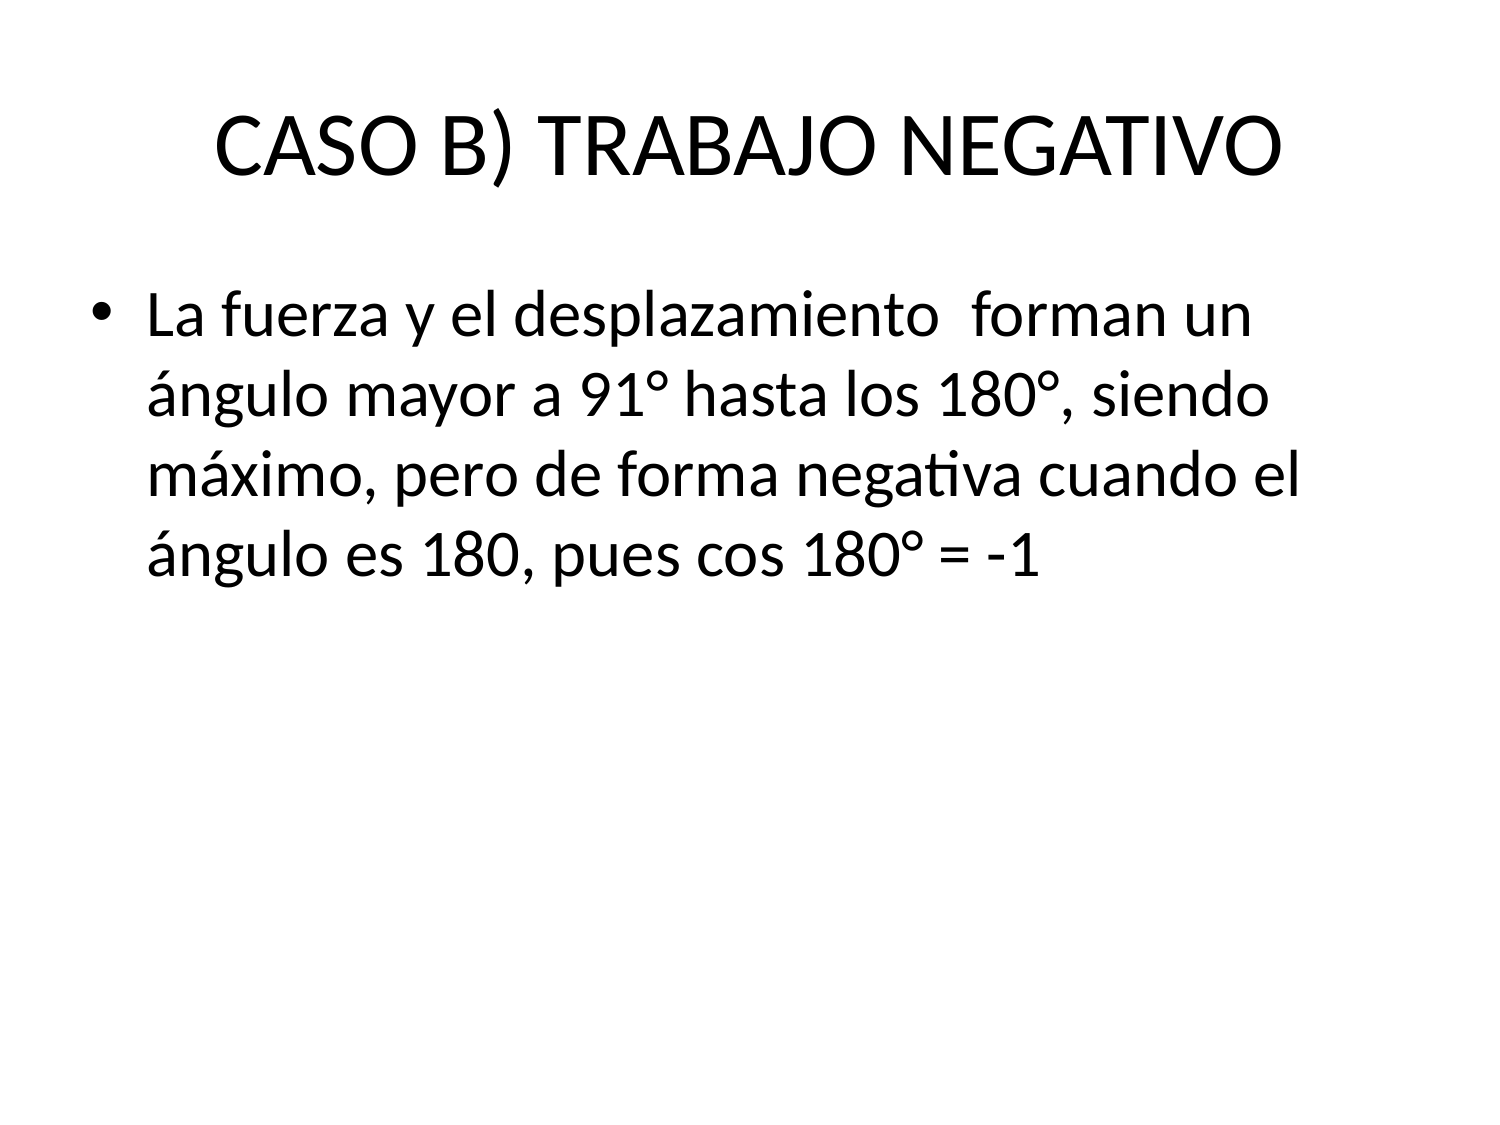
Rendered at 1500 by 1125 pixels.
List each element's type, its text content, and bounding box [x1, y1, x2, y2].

list La fuerza y el desplazamiento forman un ángulo mayor a 91° hasta los 180°, siendo máximo, pero de forma negativa cuando el ángulo es 180, pues cos 180° = -1 [75, 262, 1425, 1005]
title CASO B) TRABAJO NEGATIVO [75, 45, 1425, 233]
